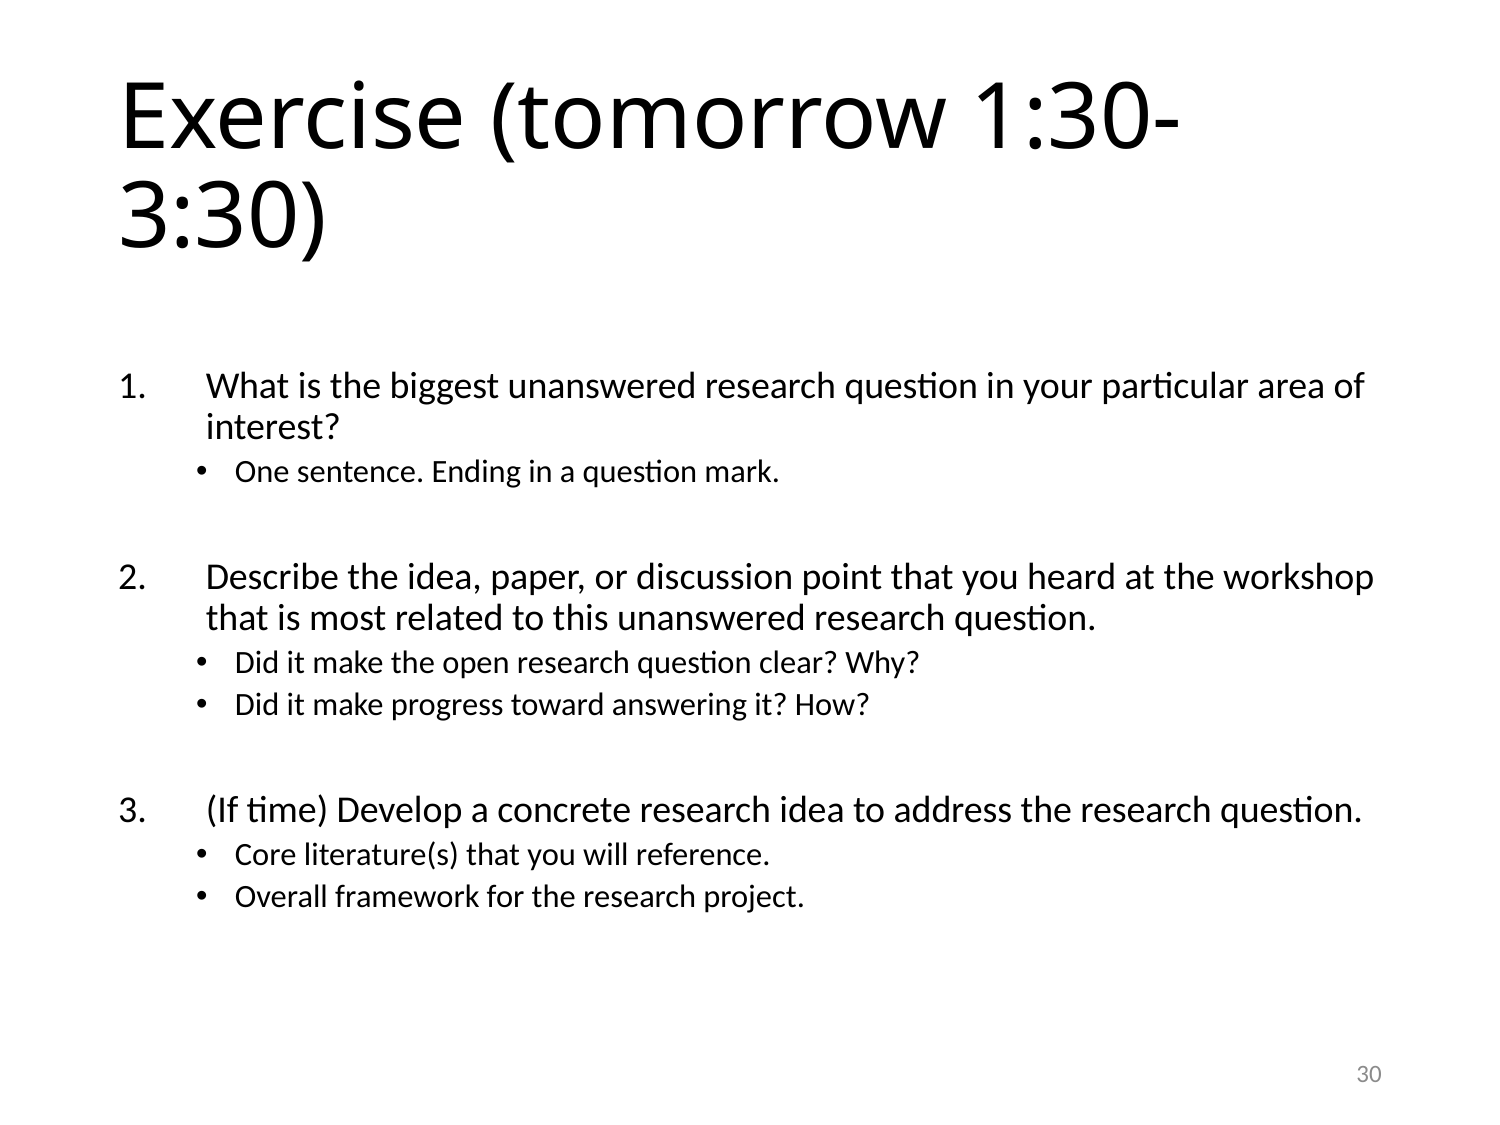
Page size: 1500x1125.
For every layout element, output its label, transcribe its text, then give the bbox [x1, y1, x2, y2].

title Exercise (tomorrow 1:30-3:30) [103, 59, 1397, 278]
slide_number 30 [1059, 1042, 1397, 1103]
list What is the biggest unanswered research question in your particular area of interest? One sentence. Ending in a question mark. Describe the idea, paper, or discussion point that you heard at the workshop that is most related to this unanswered research question. Did it make the open research question clear? Why? Did it make progress toward answering it? How? (If time) Develop a concrete research idea to address the research question. Core literature(s) that you will reference. Overall framework for the research project. [103, 299, 1397, 933]
